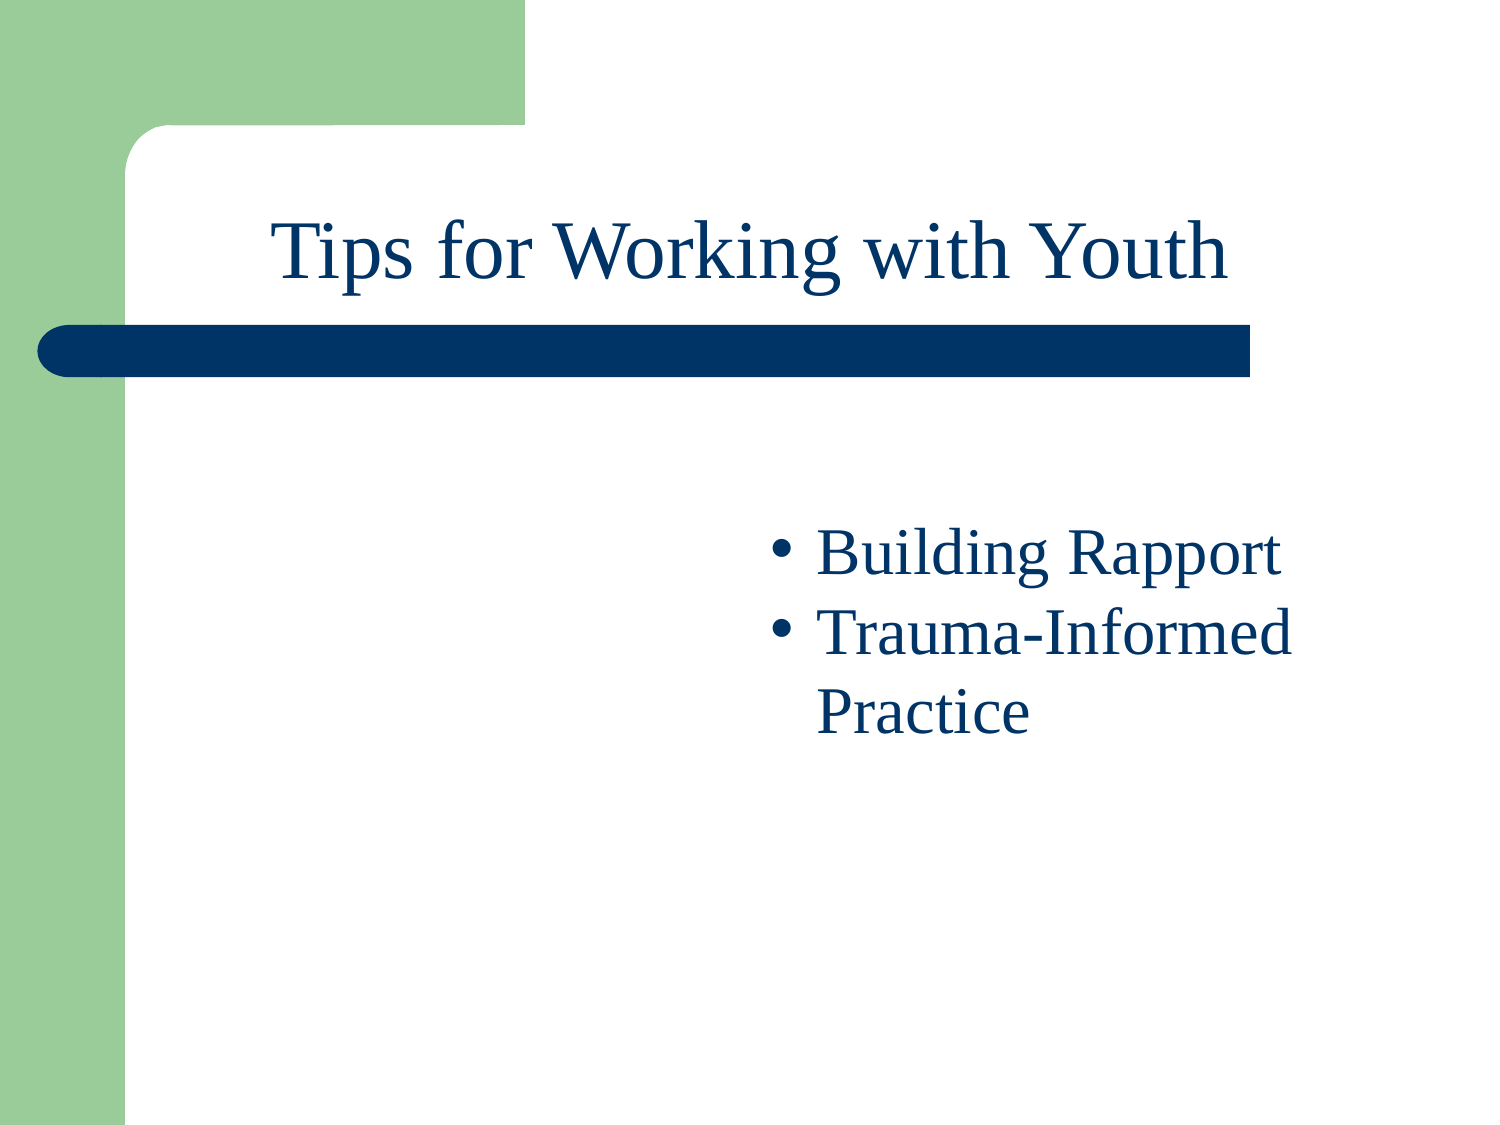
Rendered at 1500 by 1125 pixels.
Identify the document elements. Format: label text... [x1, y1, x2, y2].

text_box Building Rapport Trauma-Informed Practice [762, 499, 1363, 755]
text_box Tips for Working with Youth [262, 187, 1400, 303]
